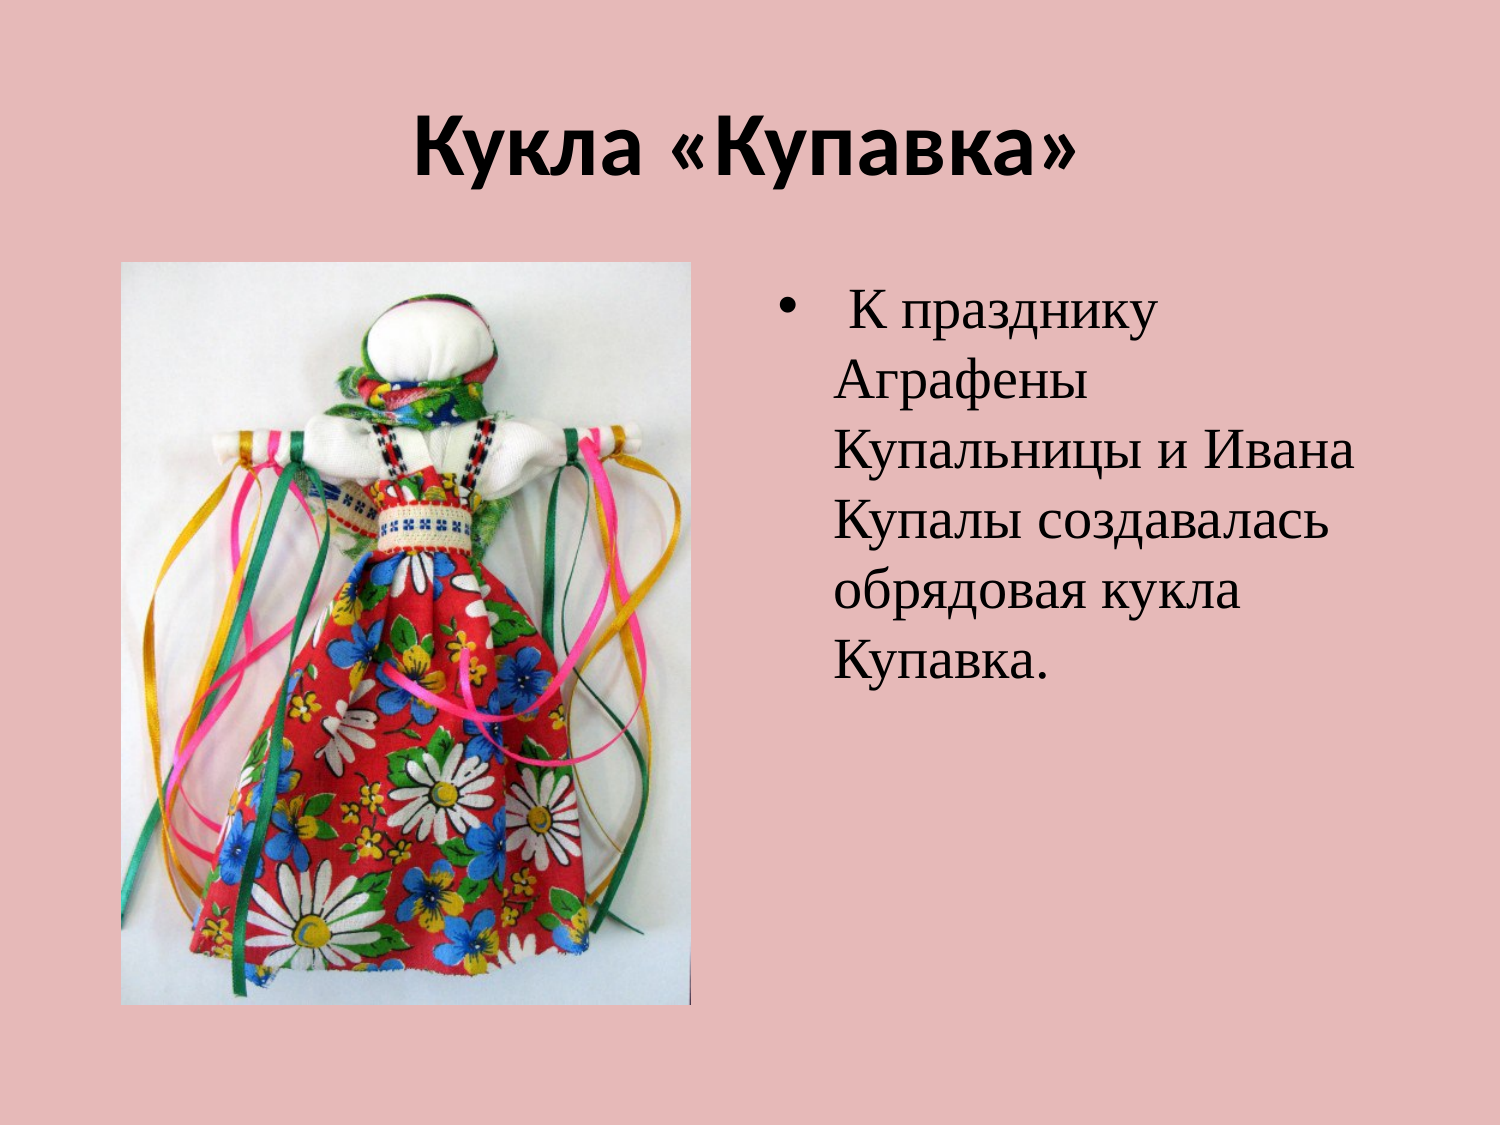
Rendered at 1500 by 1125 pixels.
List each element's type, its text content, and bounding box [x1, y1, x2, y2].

title Кукла «Купавка» [75, 45, 1425, 233]
list К празднику Аграфены Купальницы и Ивана Купалы создавалась обрядовая кукла Купавка. [762, 262, 1425, 1005]
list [121, 262, 691, 1006]
